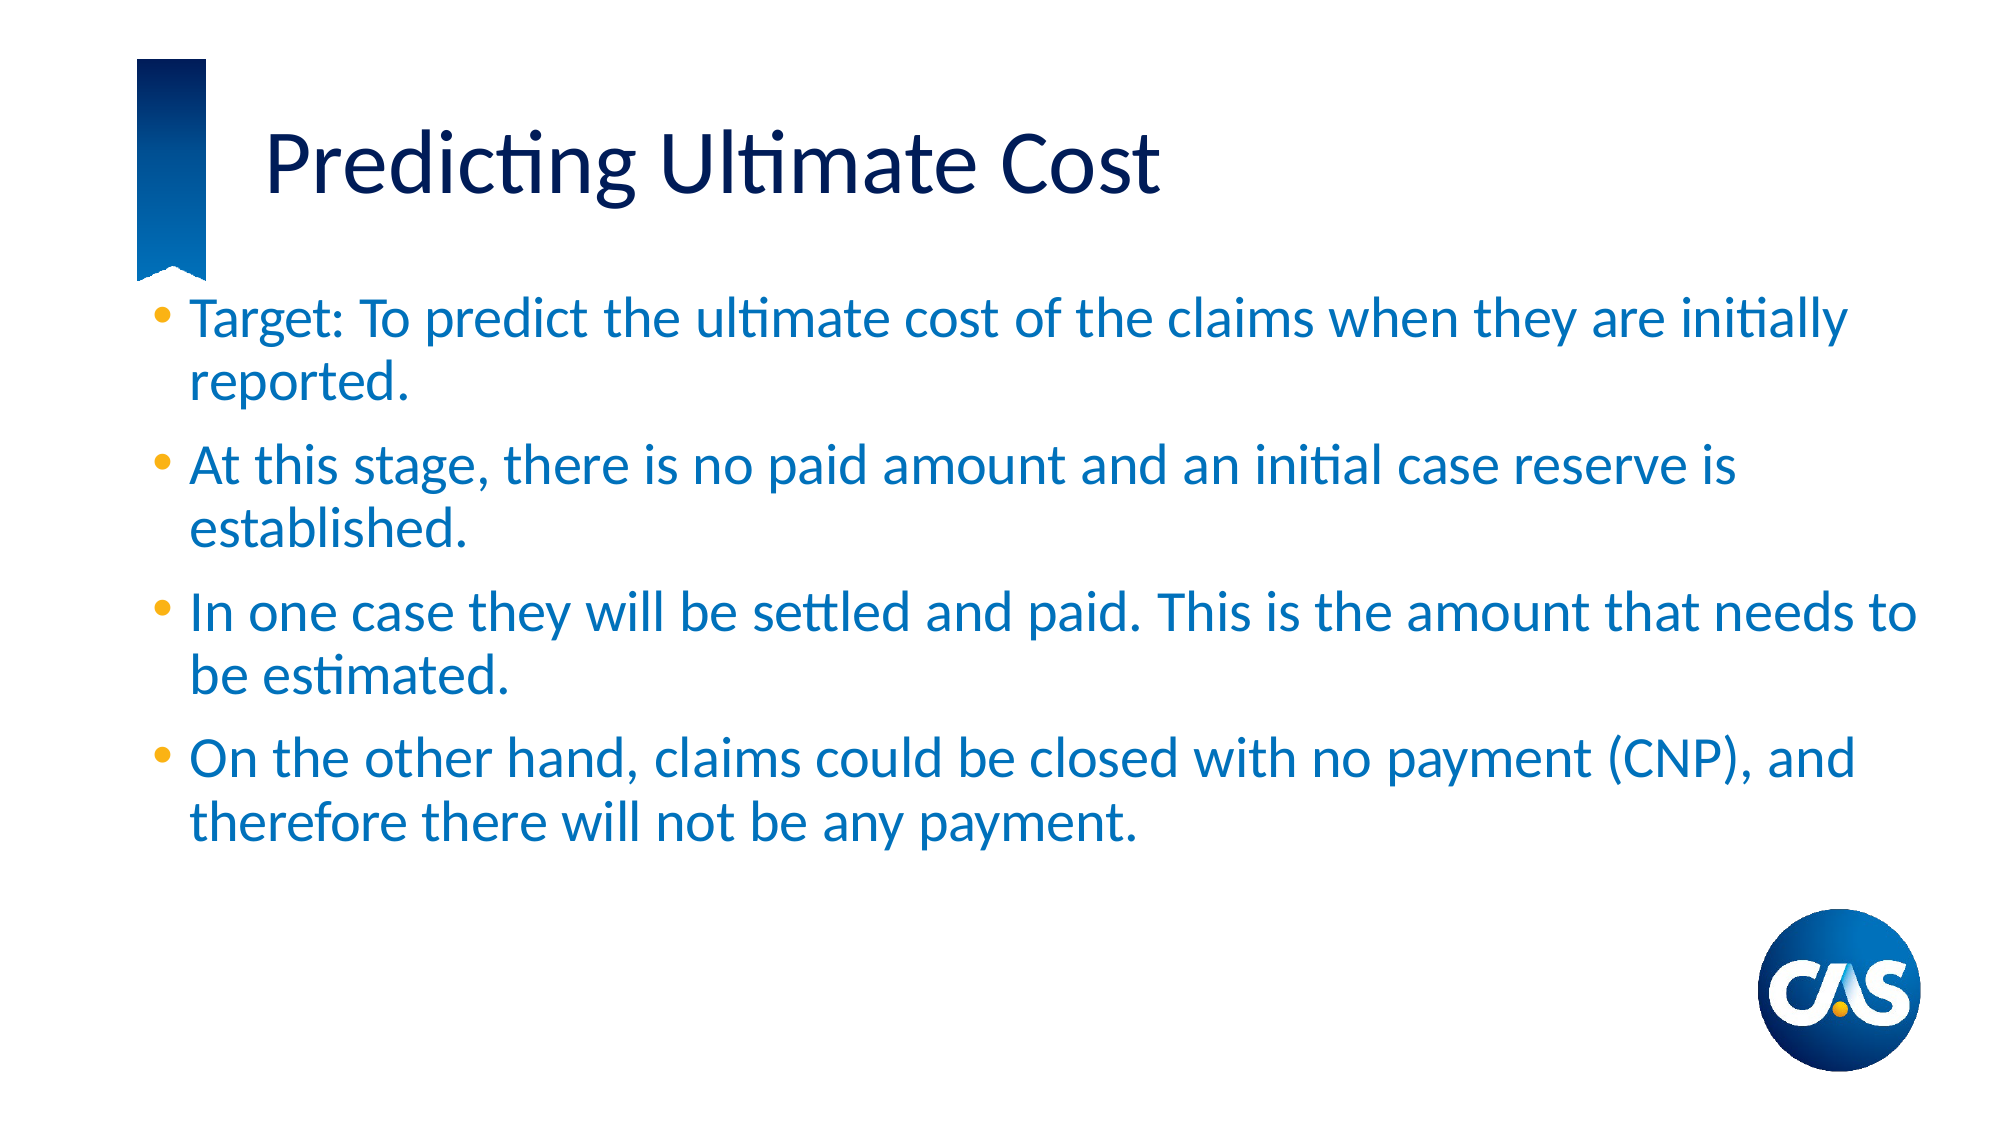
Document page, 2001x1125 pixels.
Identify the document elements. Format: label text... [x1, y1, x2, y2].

picture [1753, 904, 1925, 1076]
text_box Target: To predict the ultimate cost of the claims when they are initially reported. At this stage, there is no paid amount and an initial case reserve is established. In one case they will be settled and paid. This is the amount that needs to be estimated. On the other hand, claims could be closed with no payment (CNP), and therefore there will not be any payment. [150, 276, 1932, 853]
text_box Predicting Ultimate Cost [262, 99, 1171, 276]
picture [137, 59, 206, 281]
